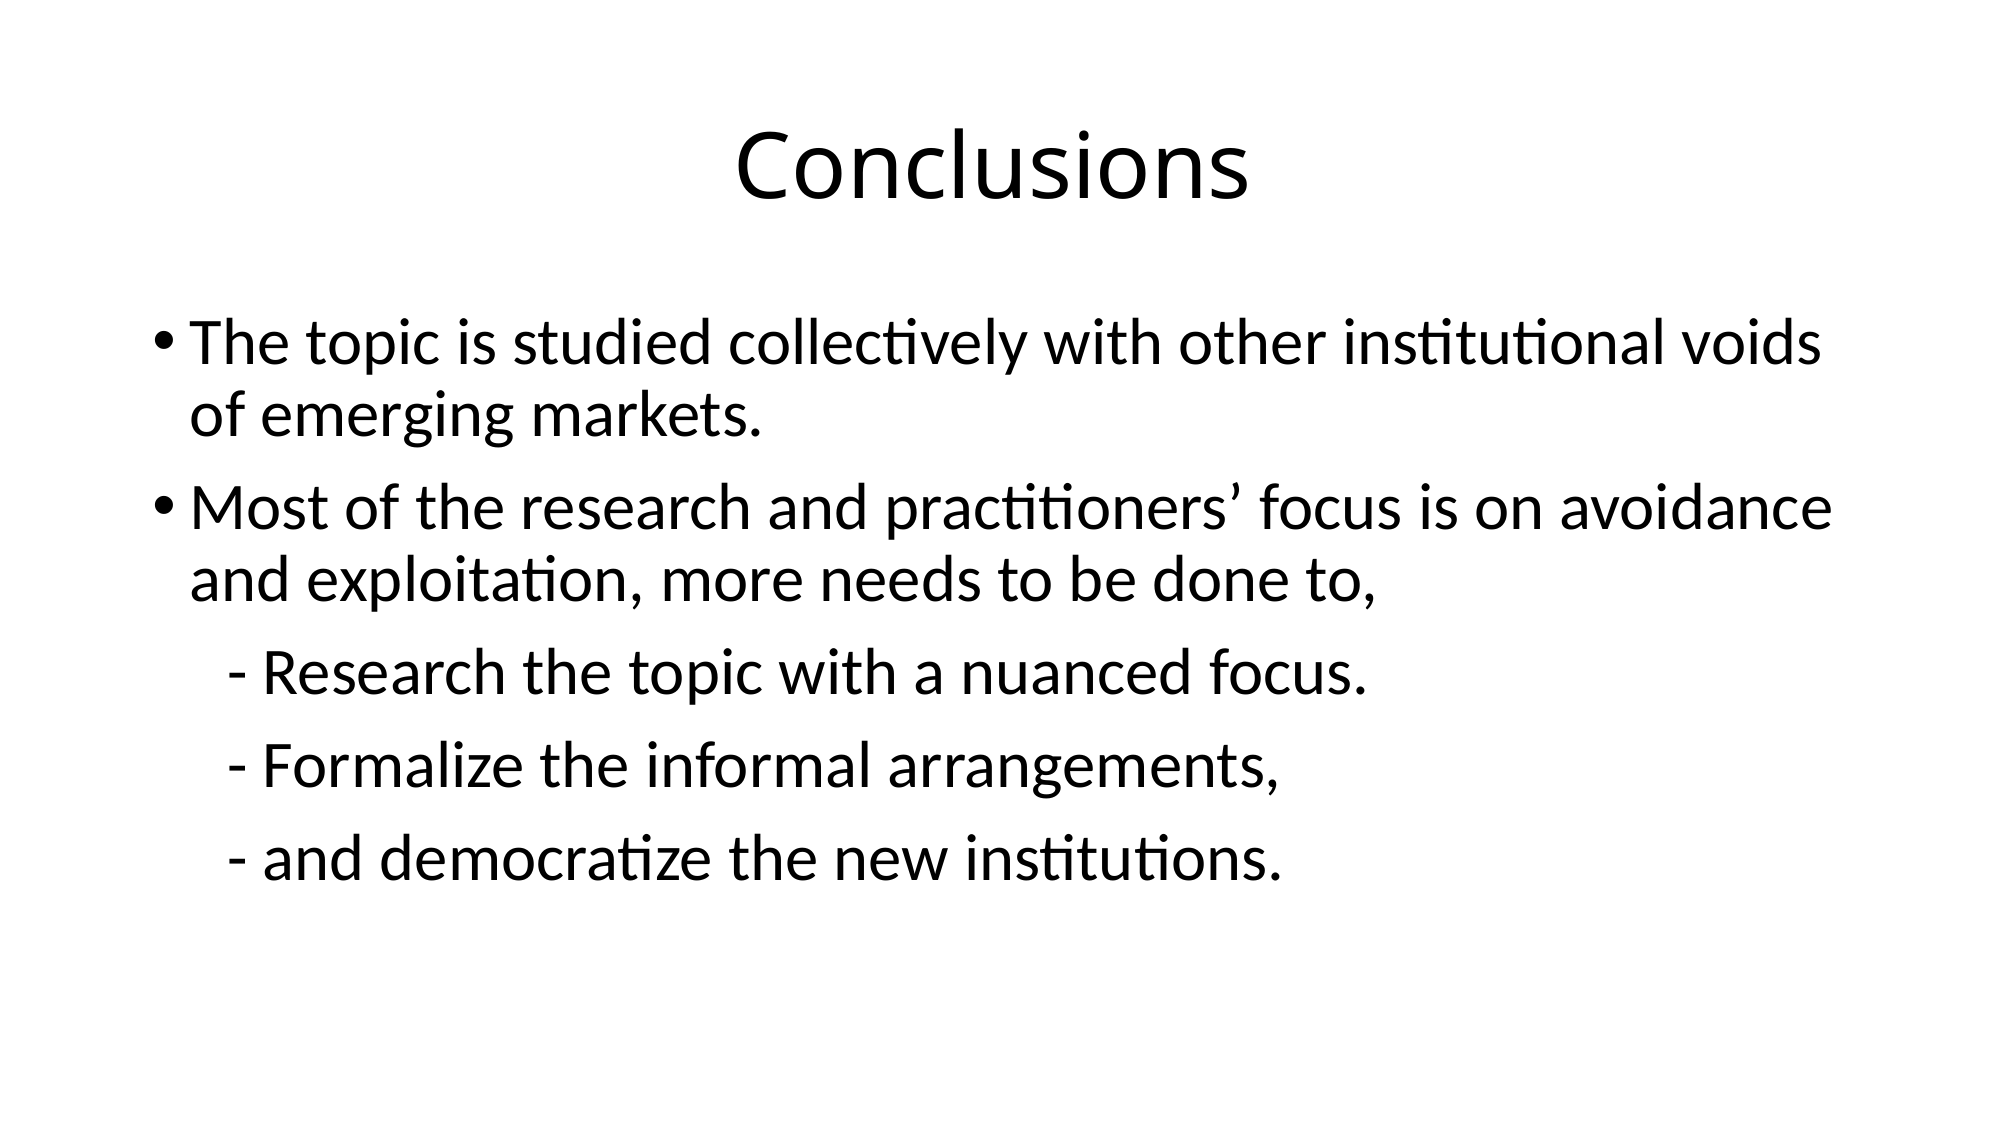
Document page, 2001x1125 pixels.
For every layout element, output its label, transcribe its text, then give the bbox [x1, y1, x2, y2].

title Conclusions [0, 59, 1987, 278]
list The topic is studied collectively with other institutional voids of emerging markets. Most of the research and practitioners’ focus is on avoidance and exploitation, more needs to be done to, - Research the topic with a nuanced focus. - Formalize the informal arrangements, - and democratize the new institutions. [137, 299, 1863, 1014]
